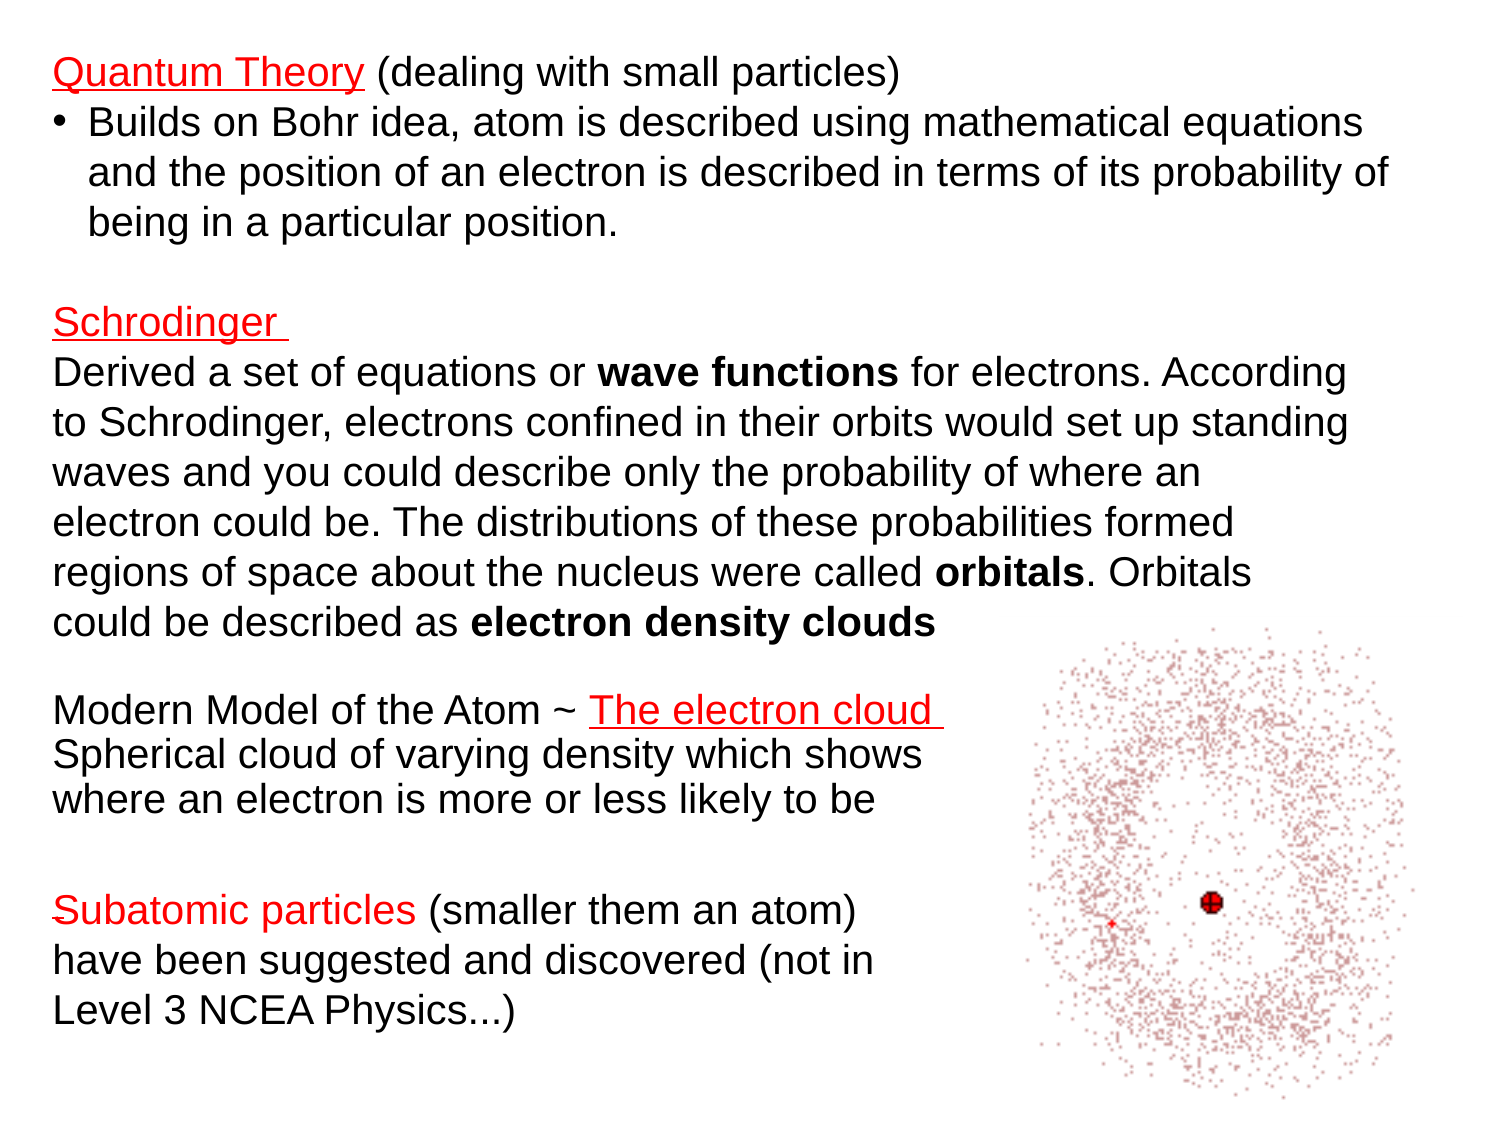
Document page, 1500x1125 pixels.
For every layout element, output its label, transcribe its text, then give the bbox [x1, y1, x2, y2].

text_box Subatomic particles (smaller them an atom) have been suggested and discovered (not in Level 3 NCEA Physics...) [37, 875, 938, 1040]
picture [999, 614, 1463, 1125]
text_box Modern Model of the Atom ~ The electron cloud Spherical cloud of varying density which shows where an electron is more or less likely to be [37, 675, 994, 930]
text_box Quantum Theory (dealing with small particles) Builds on Bohr idea, atom is described using mathematical equations and the position of an electron is described in terms of its probability of being in a particular position. [37, 37, 1425, 253]
text_box Schrodinger Derived a set of equations or wave functions for electrons. According to Schrodinger, electrons confined in their orbits would set up standing waves and you could describe only the probability of where an electron could be. The distributions of these probabilities formed regions of space about the nucleus were called orbitals. Orbitals could be described as electron density clouds [37, 287, 1375, 675]
